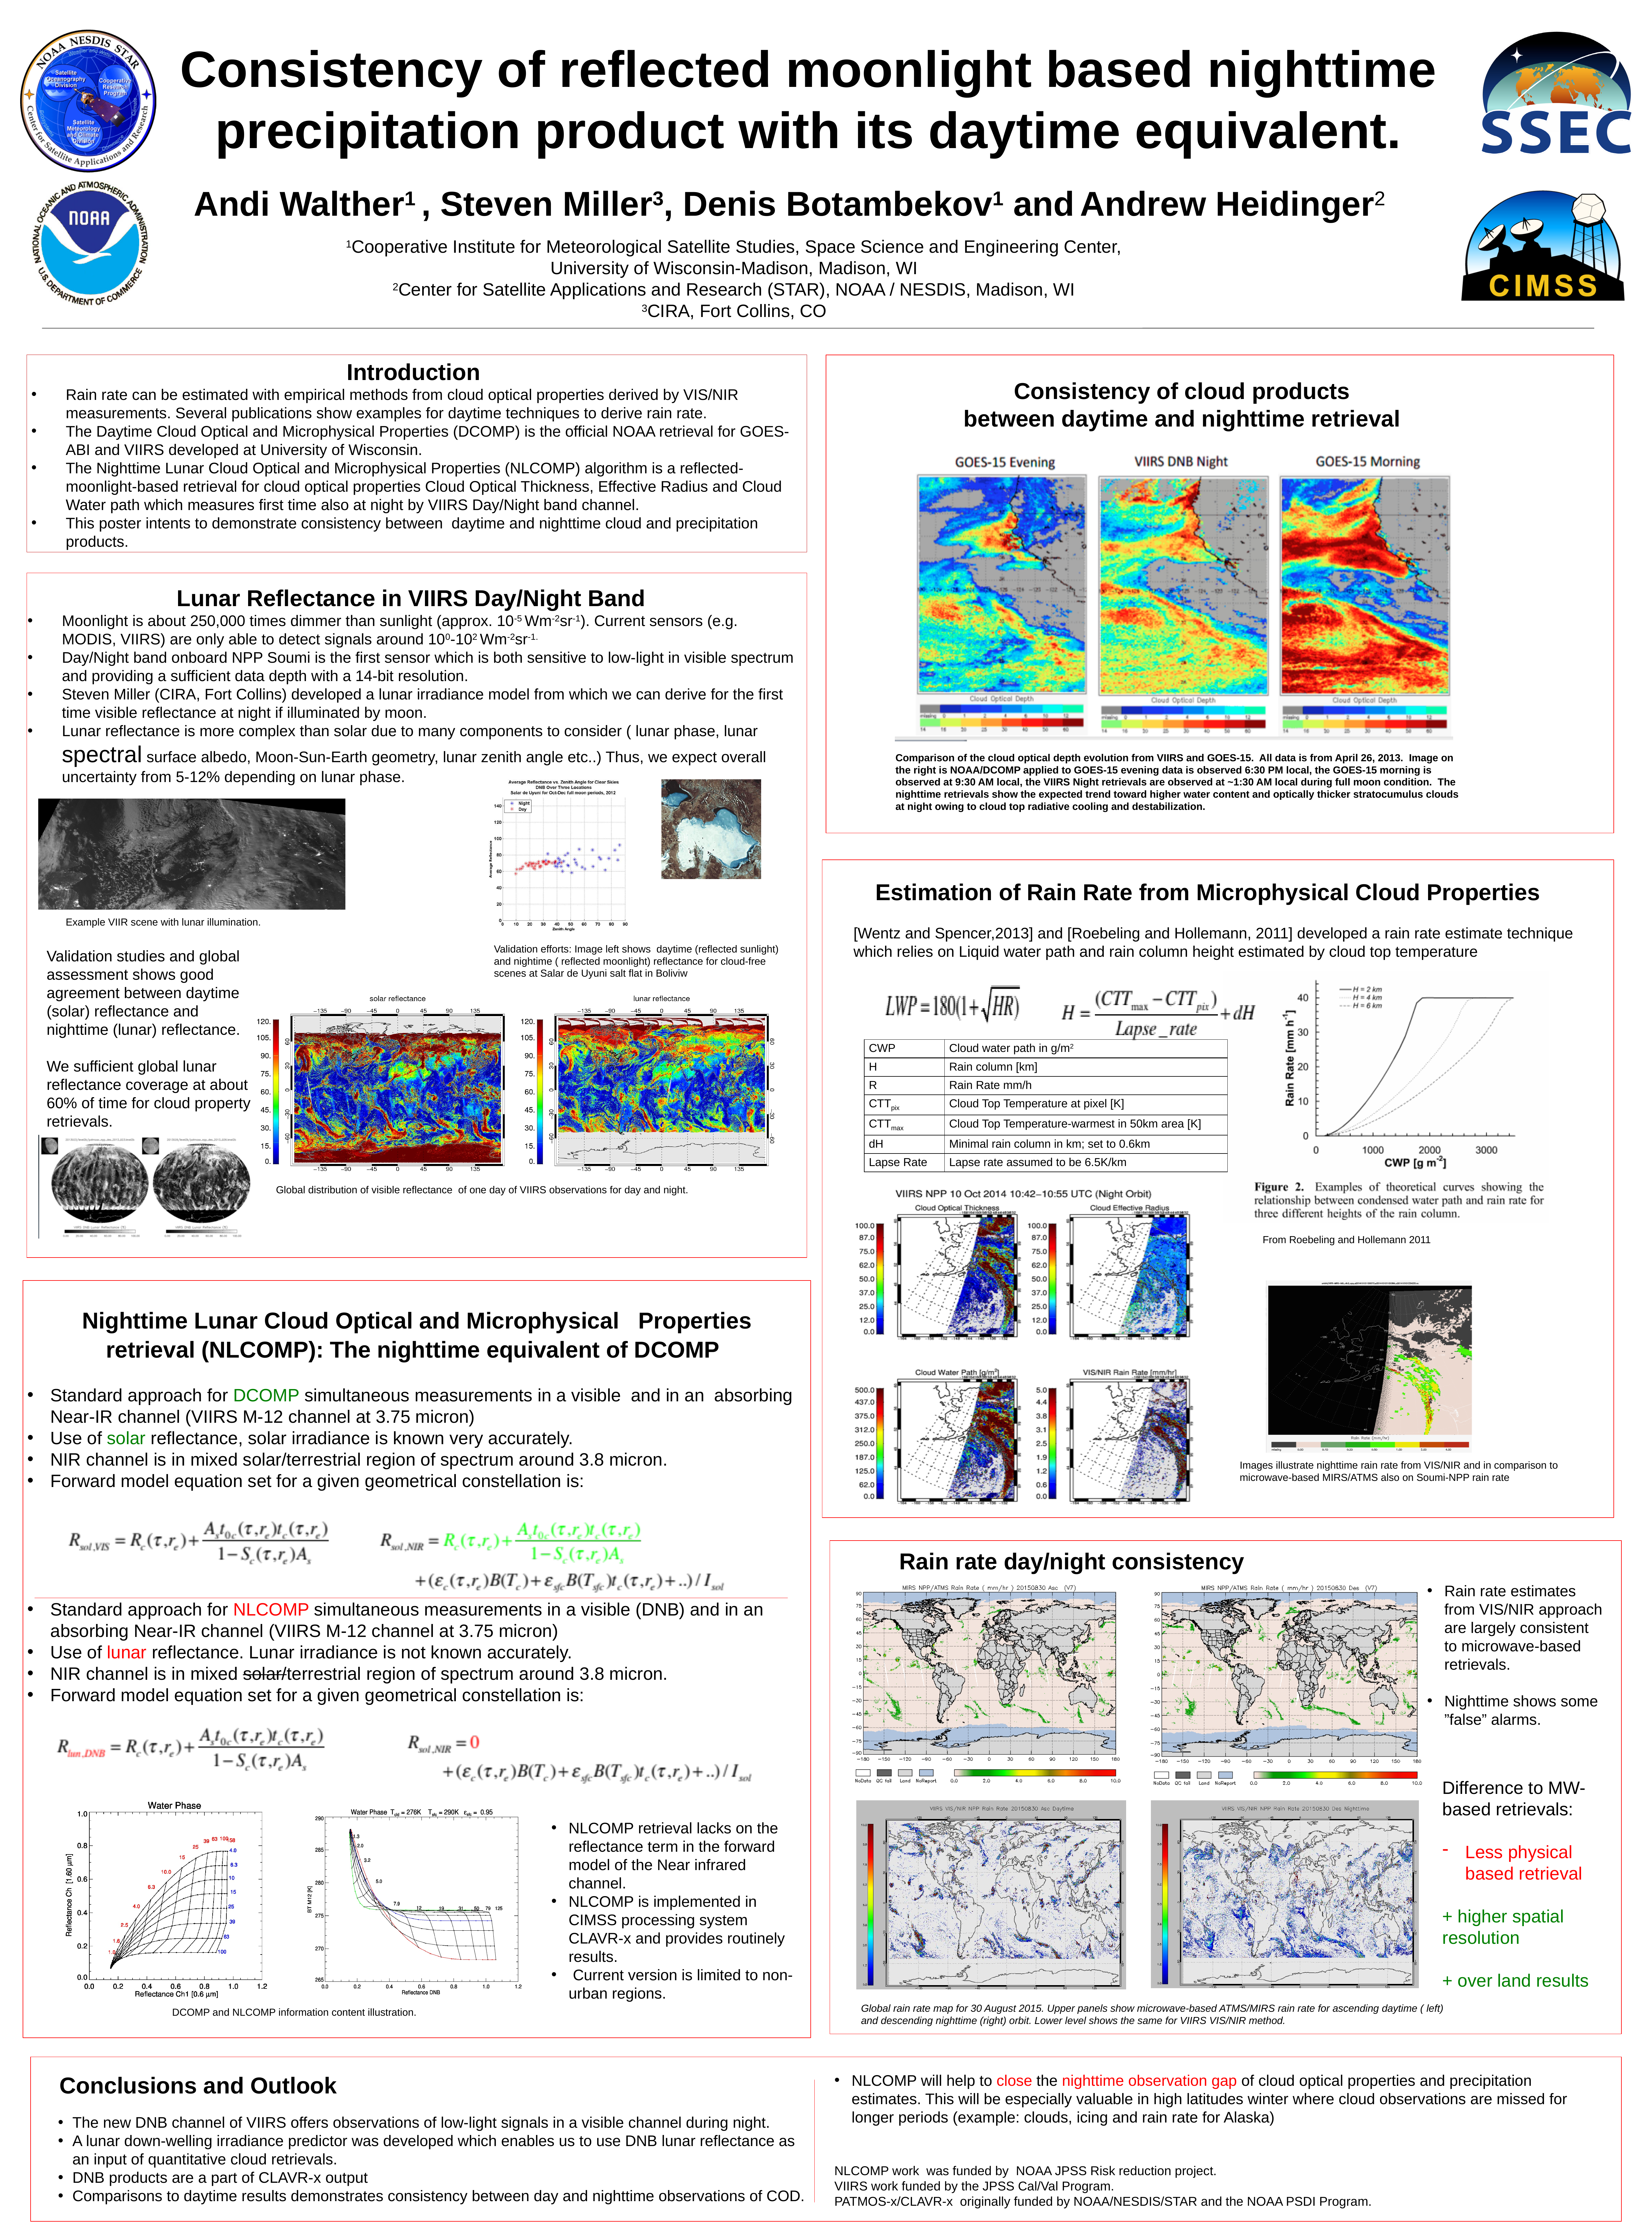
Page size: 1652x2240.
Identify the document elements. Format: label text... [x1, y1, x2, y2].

table_cell Lapse rate assumed to be 6.5K/km [945, 1154, 1222, 1172]
text_box Consistency of reflected moonlight based nighttime precipitation product with its daytime equivalent. [158, 33, 1541, 161]
table_cell H [865, 1058, 944, 1076]
text_box Andi Walther1 , Steven Miller3, Denis Botambekov1 and Andrew Heidinger2 [180, 179, 1400, 225]
text_box From Roebeling and Hollemann 2011 [1258, 1231, 1503, 1248]
table_header CWP [865, 1040, 944, 1057]
picture [1223, 971, 1549, 1223]
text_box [38, 798, 345, 930]
picture [853, 1181, 1197, 1510]
text_box Rain rate estimates from VIS/NIR approach are largely consistent to microwave-based retrievals. Nighttime shows some ”false” alarms. [1450, 1578, 1610, 1761]
table_header Cloud water path in g/m2 [945, 1040, 1222, 1057]
table_cell CTTpix [865, 1095, 944, 1115]
picture [1449, 179, 1636, 312]
text_box [826, 355, 1614, 833]
text_box Comparison of the cloud optical depth evolution from VIIRS and GOES-15. All data is from April 26, 2013. Image on the right is NOAA/DCOMP applied to GOES-15 evening data is observed 6:30 PM local, the GOES-15 morning is observed at 9:30 AM local, the VIIRS Night retrievals are observed at ~1:30 AM local during full moon condition. The nighttime retrievals show the expected trend toward higher water content and optically thicker stratocumulus clouds at night owing to cloud top radiative cooling and destabilization. [891, 749, 1468, 814]
text_box [822, 860, 1614, 1518]
text_box Difference to MW-based retrievals: Less physical based retrieval + higher spatial resolution + over land results [1450, 1774, 1602, 2014]
table_cell Minimal rain column in km; set to 0.6km [945, 1135, 1222, 1153]
text_box Rain rate day/night consistency [895, 1544, 1568, 1577]
picture [895, 450, 1453, 741]
text_box Images illustrate nighttime rain rate from VIS/NIR and in comparison to microwave-based MIRS/ATMS also on Soumi-NPP rain rate [1235, 1456, 1564, 1485]
text_box [27, 573, 807, 1258]
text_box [849, 1571, 1449, 2029]
picture [19, 30, 156, 173]
text_box 1Cooperative Institute for Meteorological Satellite Studies, Space Science and Engineering Center, University of Wisconsin-Madison, Madison, WI 2Center for Satellite Applications and Research (STAR), NOAA / NESDIS, Madison, WI 3CIRA, Fort Collins, CO [325, 211, 1144, 323]
picture [38, 990, 779, 1239]
text_box Global distribution of visible reflectance of one day of VIIRS observations for day and night. [271, 1182, 772, 1198]
text_box The new DNB channel of VIIRS offers observations of low-light signals in a visible channel during night. A lunar down-welling irradiance predictor was developed which enables us to use DNB lunar reflectance as an input of quantitative cloud retrievals. DNB products are a part of CLAVR-x output Comparisons to daytime results demonstrates consistency between day and nighttime observations of COD. [53, 2110, 815, 2240]
text_box Conclusions and Outlook [55, 2068, 342, 2110]
picture [1266, 1280, 1472, 1453]
table_cell Rain Rate mm/h [945, 1077, 1222, 1094]
text_box [30, 2057, 1621, 2221]
text_box NLCOMP will help to close the nighttime observation gap of cloud optical properties and precipitation estimates. This will be especially valuable in high latitudes winter where cloud observations are missed for longer periods (example: clouds, icing and rain rate for Alaska) NLCOMP work was funded by NOAA JPSS Risk reduction project. VIIRS work funded by the JPSS Cal/Val Program. PATMOS-x/CLAVR-x originally funded by NOAA/NESDIS/STAR and the NOAA PSDI Program. [830, 2068, 1598, 2240]
table_cell Cloud Top Temperature at pixel [K] [945, 1095, 1222, 1115]
picture [482, 779, 640, 938]
picture [1480, 30, 1633, 155]
table_cell Rain column [km] [945, 1058, 1222, 1076]
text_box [23, 1295, 803, 2036]
text_box Estimation of Rain Rate from Microphysical Cloud Properties [871, 875, 1552, 907]
table_cell R [865, 1077, 944, 1094]
table_cell dH [865, 1135, 944, 1153]
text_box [1059, 986, 1258, 1042]
table_cell Lapse Rate [865, 1154, 944, 1172]
text_box Introduction Rain rate can be estimated with empirical methods from cloud optical properties derived by VIS/NIR measurements. Several publications show examples for daytime techniques to derive rain rate. The Daytime Cloud Optical and Microphysical Properties (DCOMP) is the official NOAA retrieval for GOES-ABI and VIIRS developed at University of Wisconsin. The Nighttime Lunar Cloud Optical and Microphysical Properties (NLCOMP) algorithm is a reflected- moonlight-based retrieval for cloud optical properties Cloud Optical Thickness, Effective Radius and Cloud Water path which measures first time also at night by VIIRS Day/Night band channel. This poster intents to demonstrate consistency between daytime and nighttime cloud and precipitation products. [27, 355, 807, 552]
table_cell CTTmax [865, 1115, 944, 1135]
table_cell Cloud Top Temperature-warmest in 50km area [K] [945, 1115, 1222, 1135]
picture [661, 779, 761, 879]
text_box [Wentz and Spencer,2013] and [Roebeling and Hollemann, 2011] developed a rain rate estimate technique which relies on Liquid water path and rain column height estimated by cloud top temperature [849, 921, 1587, 962]
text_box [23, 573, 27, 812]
text_box [830, 1541, 1621, 2034]
text_box [23, 1280, 811, 2038]
picture [27, 175, 153, 313]
text_box Consistency of cloud products between daytime and nighttime retrieval [959, 374, 1412, 434]
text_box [883, 982, 1021, 1026]
